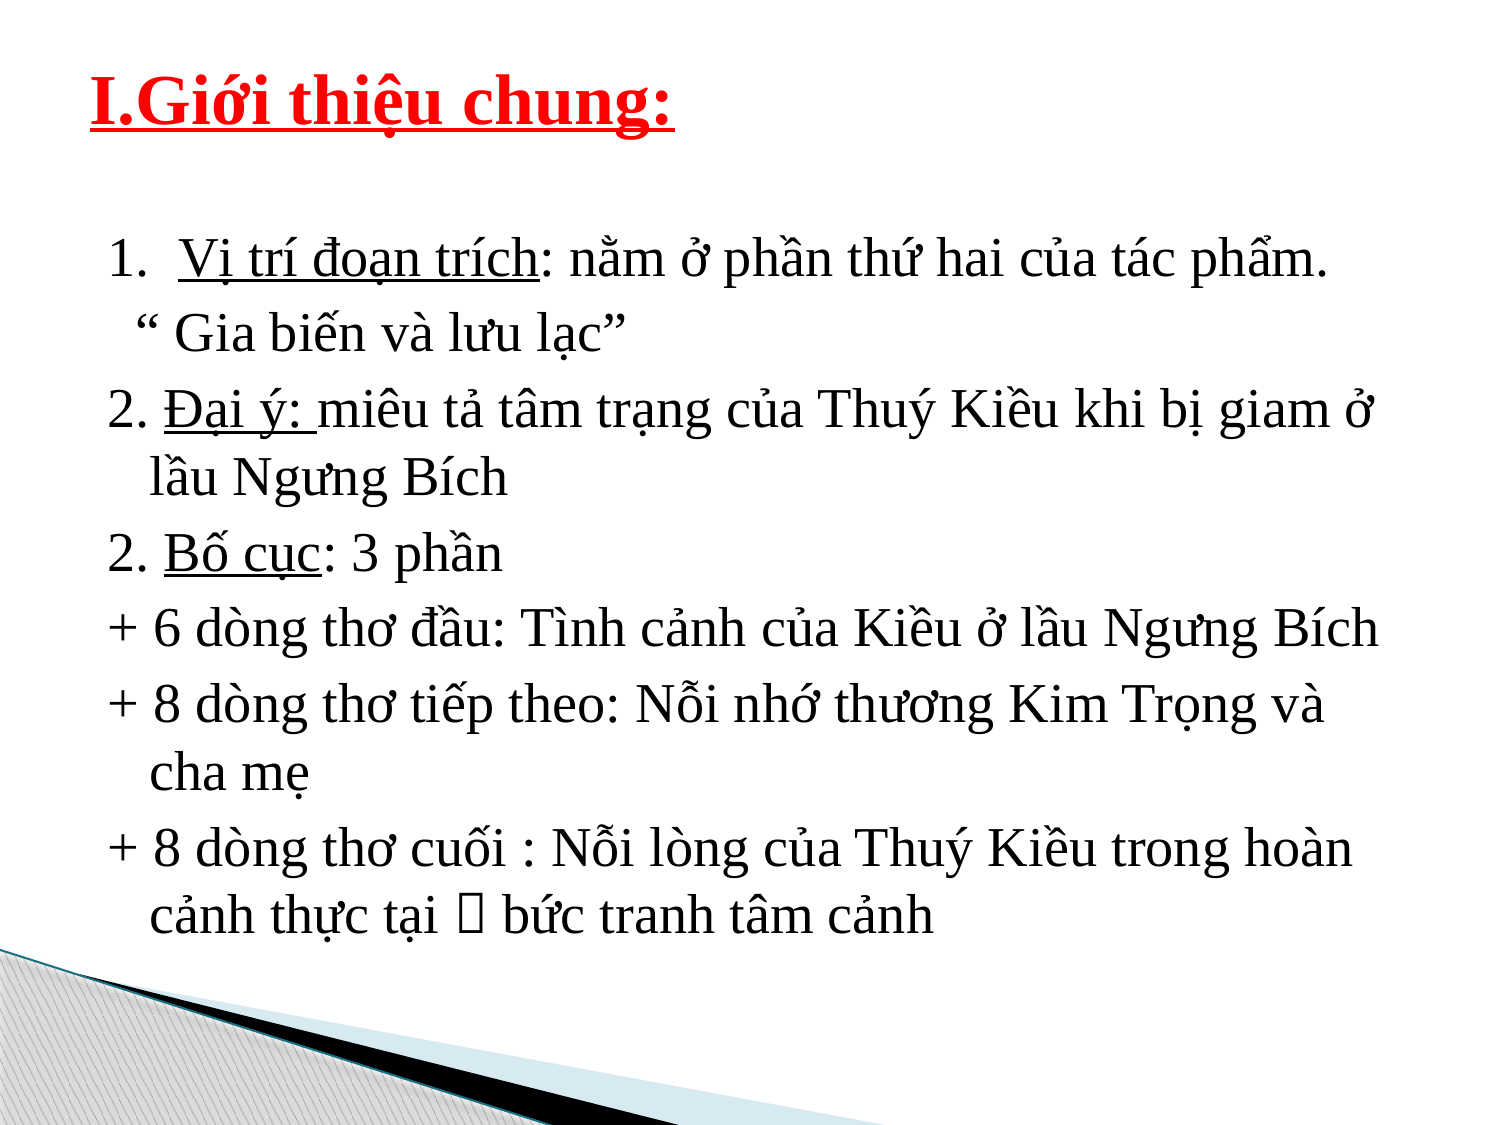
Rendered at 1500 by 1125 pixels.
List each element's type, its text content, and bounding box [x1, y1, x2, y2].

title I.Giới thiệu chung: [75, 45, 1425, 233]
list 1. Vị trí đoạn trích: nằm ở phần thứ hai của tác phẩm. “ Gia biến và lưu lạc” 2. Đại ý: miêu tả tâm trạng của Thuý Kiều khi bị giam ở lầu Ngưng Bích 2. Bố cục: 3 phần + 6 dòng thơ đầu: Tình cảnh của Kiều ở lầu Ngưng Bích + 8 dòng thơ tiếp theo: Nỗi nhớ thương Kim Trọng và cha mẹ + 8 dòng thơ cuối : Nỗi lòng của Thuý Kiều trong hoàn cảnh thực tại  bức tranh tâm cảnh [75, 233, 1425, 955]
